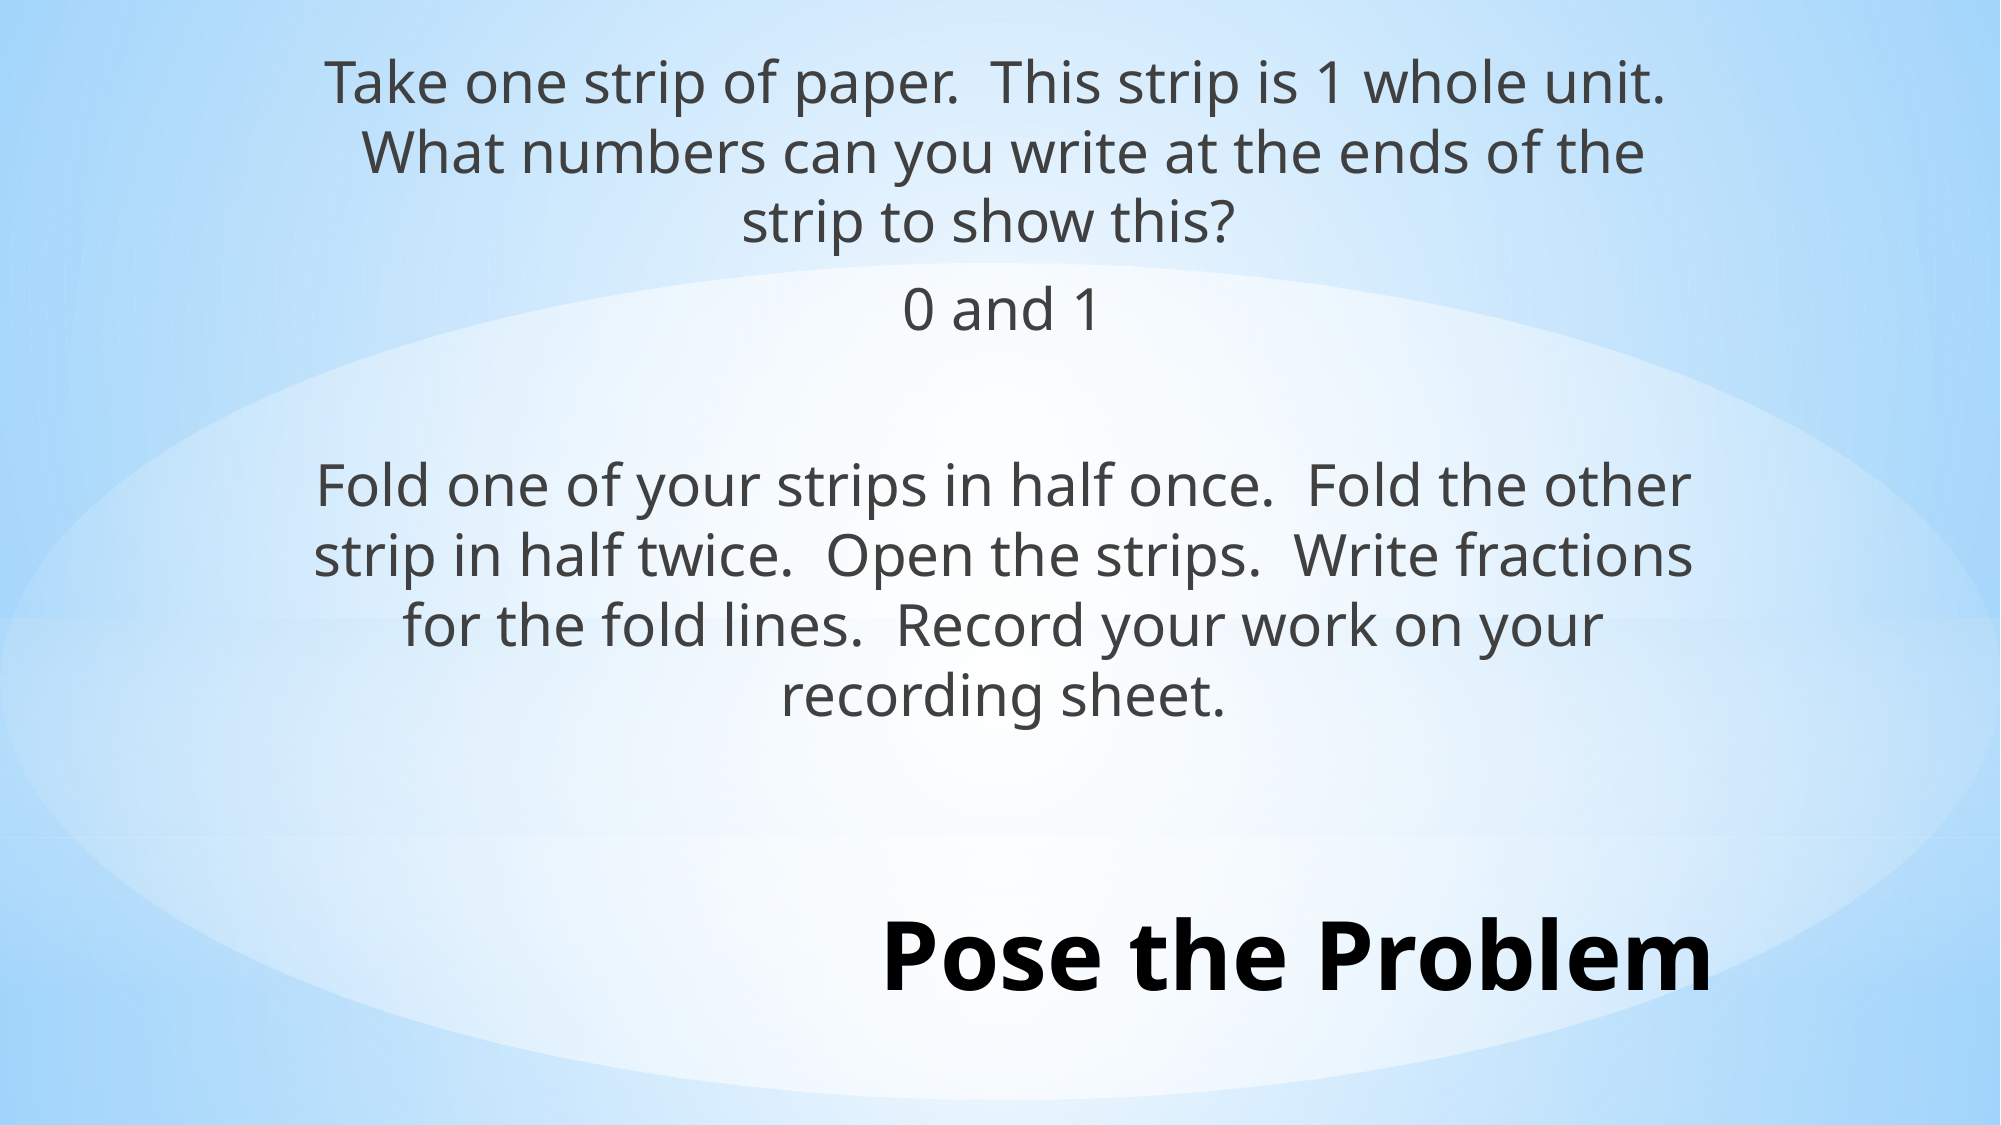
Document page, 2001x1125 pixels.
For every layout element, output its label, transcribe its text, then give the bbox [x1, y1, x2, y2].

title Pose the Problem [662, 887, 1731, 1075]
list Take one strip of paper. This strip is 1 whole unit. What numbers can you write at the ends of the strip to show this? 0 and 1 Fold one of your strips in half once. Fold the other strip in half twice. Open the strips. Write fractions for the fold lines. Record your work on your recording sheet. [287, 37, 1713, 850]
